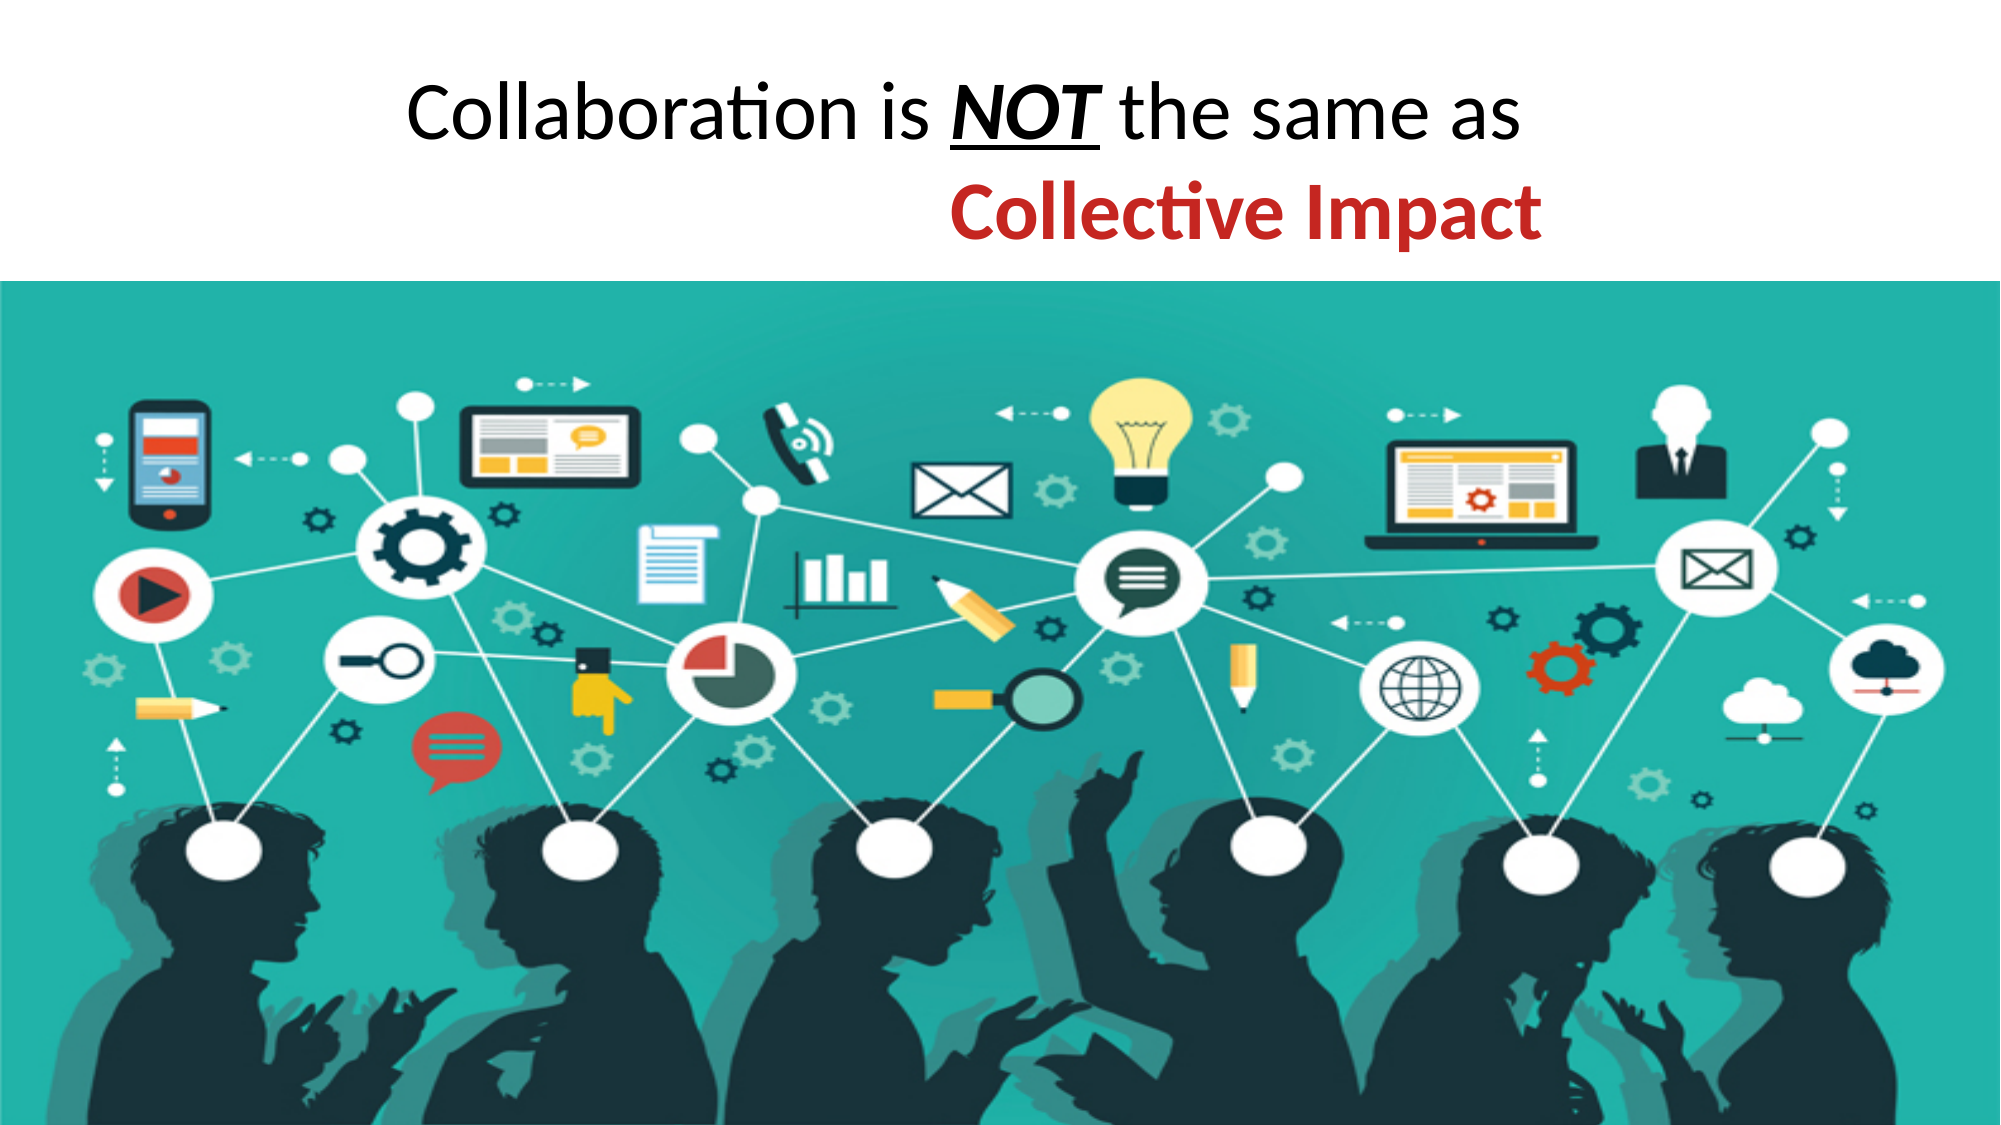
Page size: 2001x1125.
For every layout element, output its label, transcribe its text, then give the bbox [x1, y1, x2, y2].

picture [0, 281, 2000, 1125]
text_box Collaboration is NOT the same as Collective Impact [391, 48, 1598, 264]
